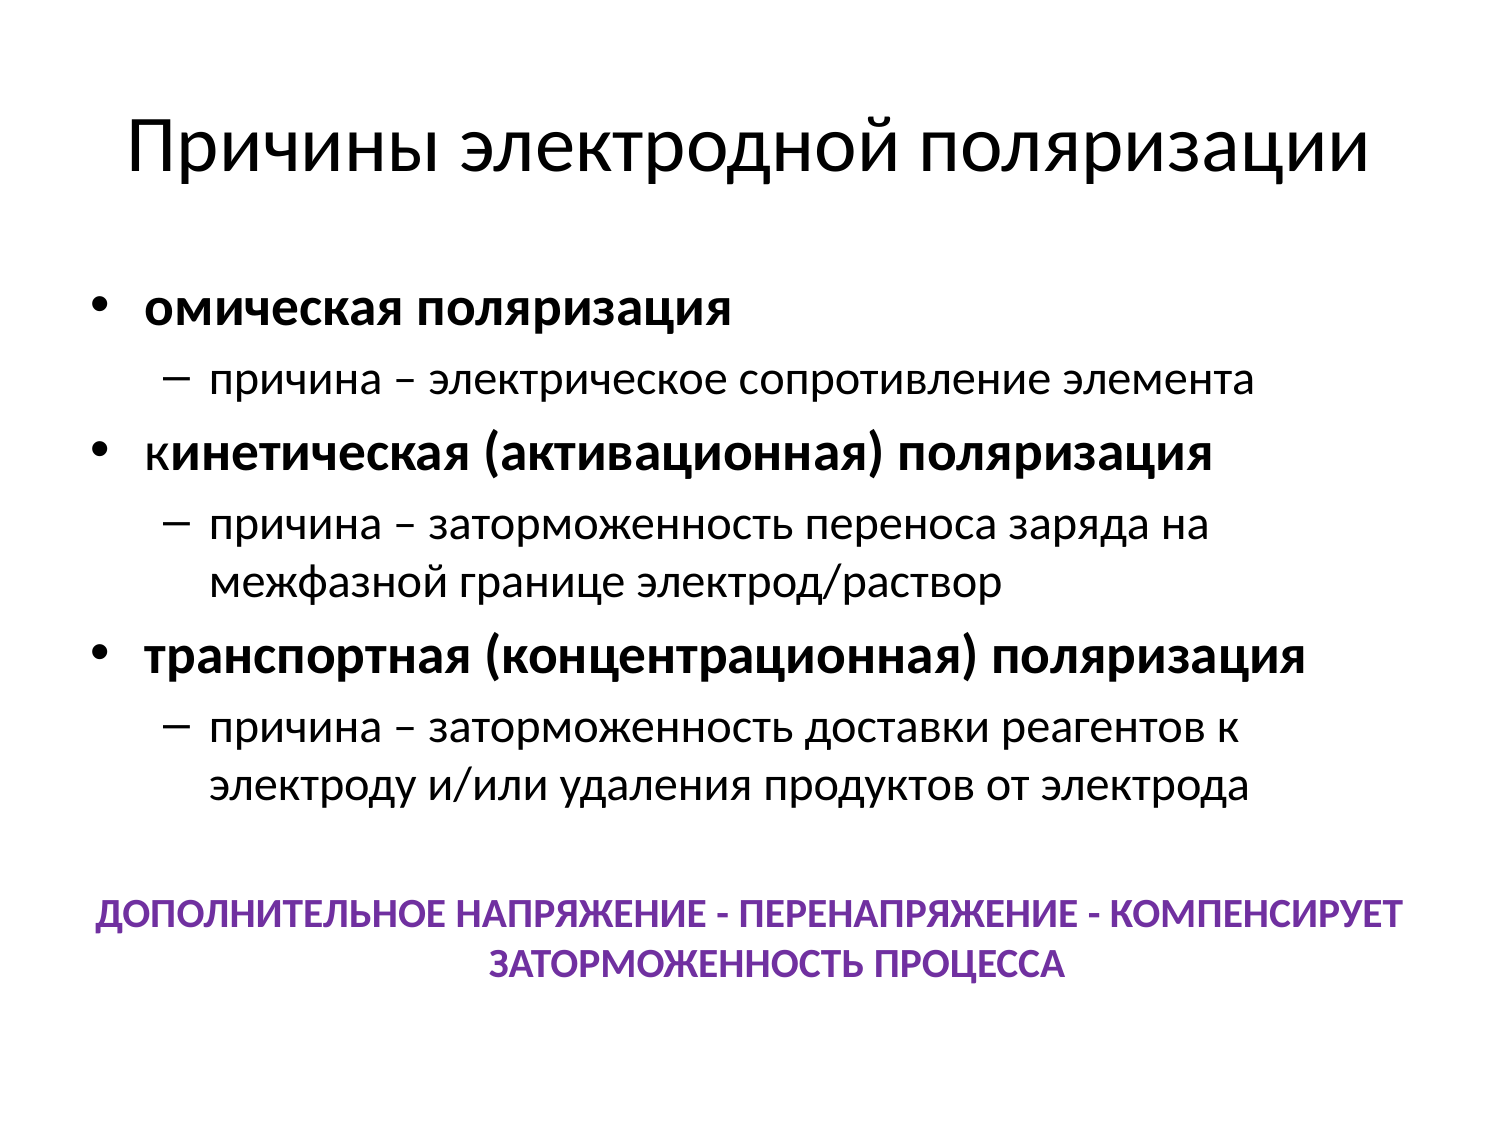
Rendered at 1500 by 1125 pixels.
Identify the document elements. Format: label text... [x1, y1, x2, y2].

list омическая поляризация причина – электрическое сопротивление элемента кинетическая (активационная) поляризация причина – заторможенность переноса заряда на межфазной границе электрод/раствор транспортная (концентрационная) поляризация причина – заторможенность доставки реагентов к электроду и/или удаления продуктов от электрода ДОПОЛНИТЕЛЬНОЕ НАПРЯЖЕНИЕ - ПЕРЕНАПРЯЖЕНИЕ - КОМПЕНСИРУЕТ ЗАТОРМОЖЕННОСТЬ ПРОЦЕССА [75, 262, 1425, 1005]
title Причины электродной поляризации [75, 45, 1425, 233]
